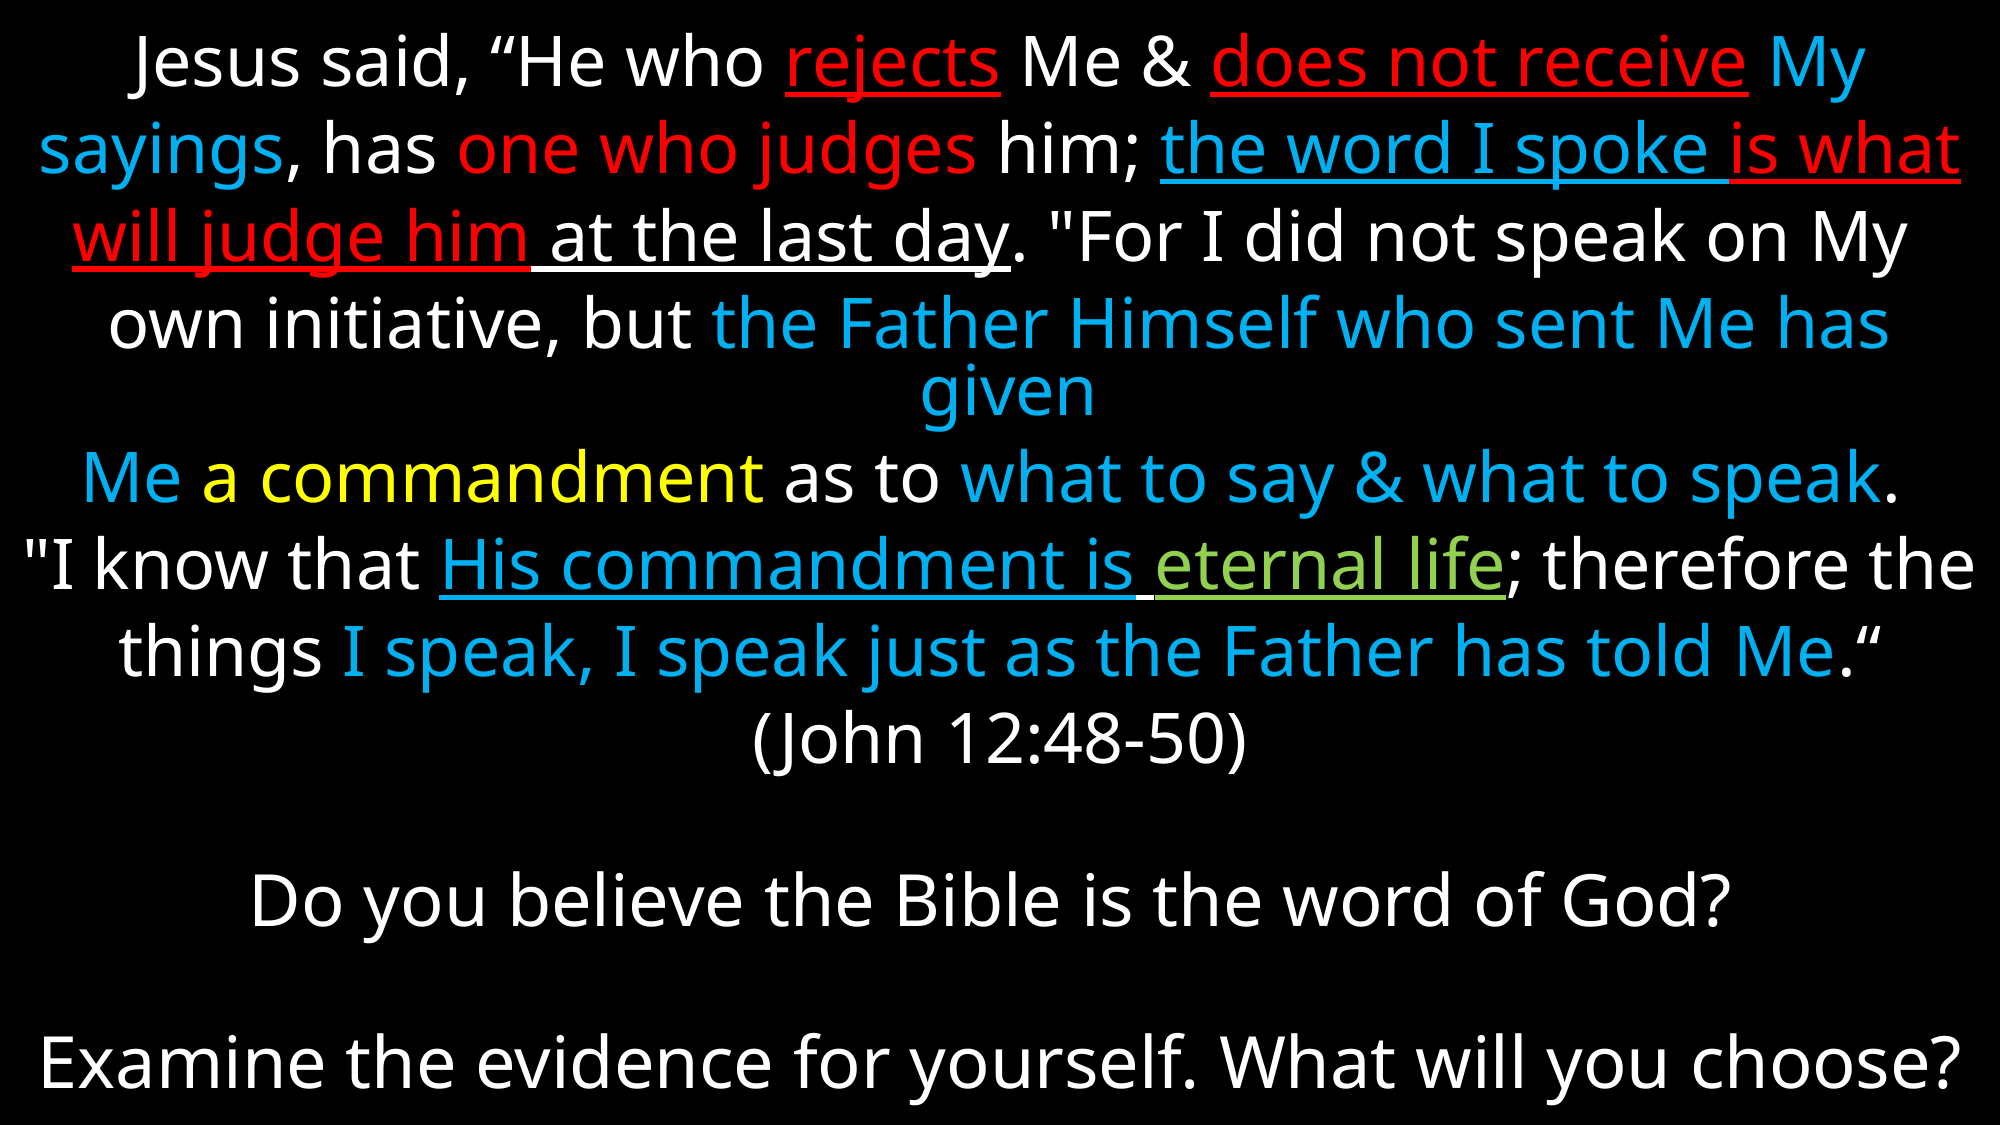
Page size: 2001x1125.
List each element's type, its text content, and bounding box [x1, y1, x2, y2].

list Jesus said, “He who rejects Me & does not receive My sayings, has one who judges him; the word I spoke is what will judge him at the last day. "For I did not speak on My own initiative, but the Father Himself who sent Me has given Me a commandment as to what to say & what to speak. "I know that His commandment is eternal life; therefore the things I speak, I speak just as the Father has told Me.“ (John 12:48-50) Do you believe the Bible is the word of God? Examine the evidence for yourself. What will you choose? [0, 25, 2000, 1125]
